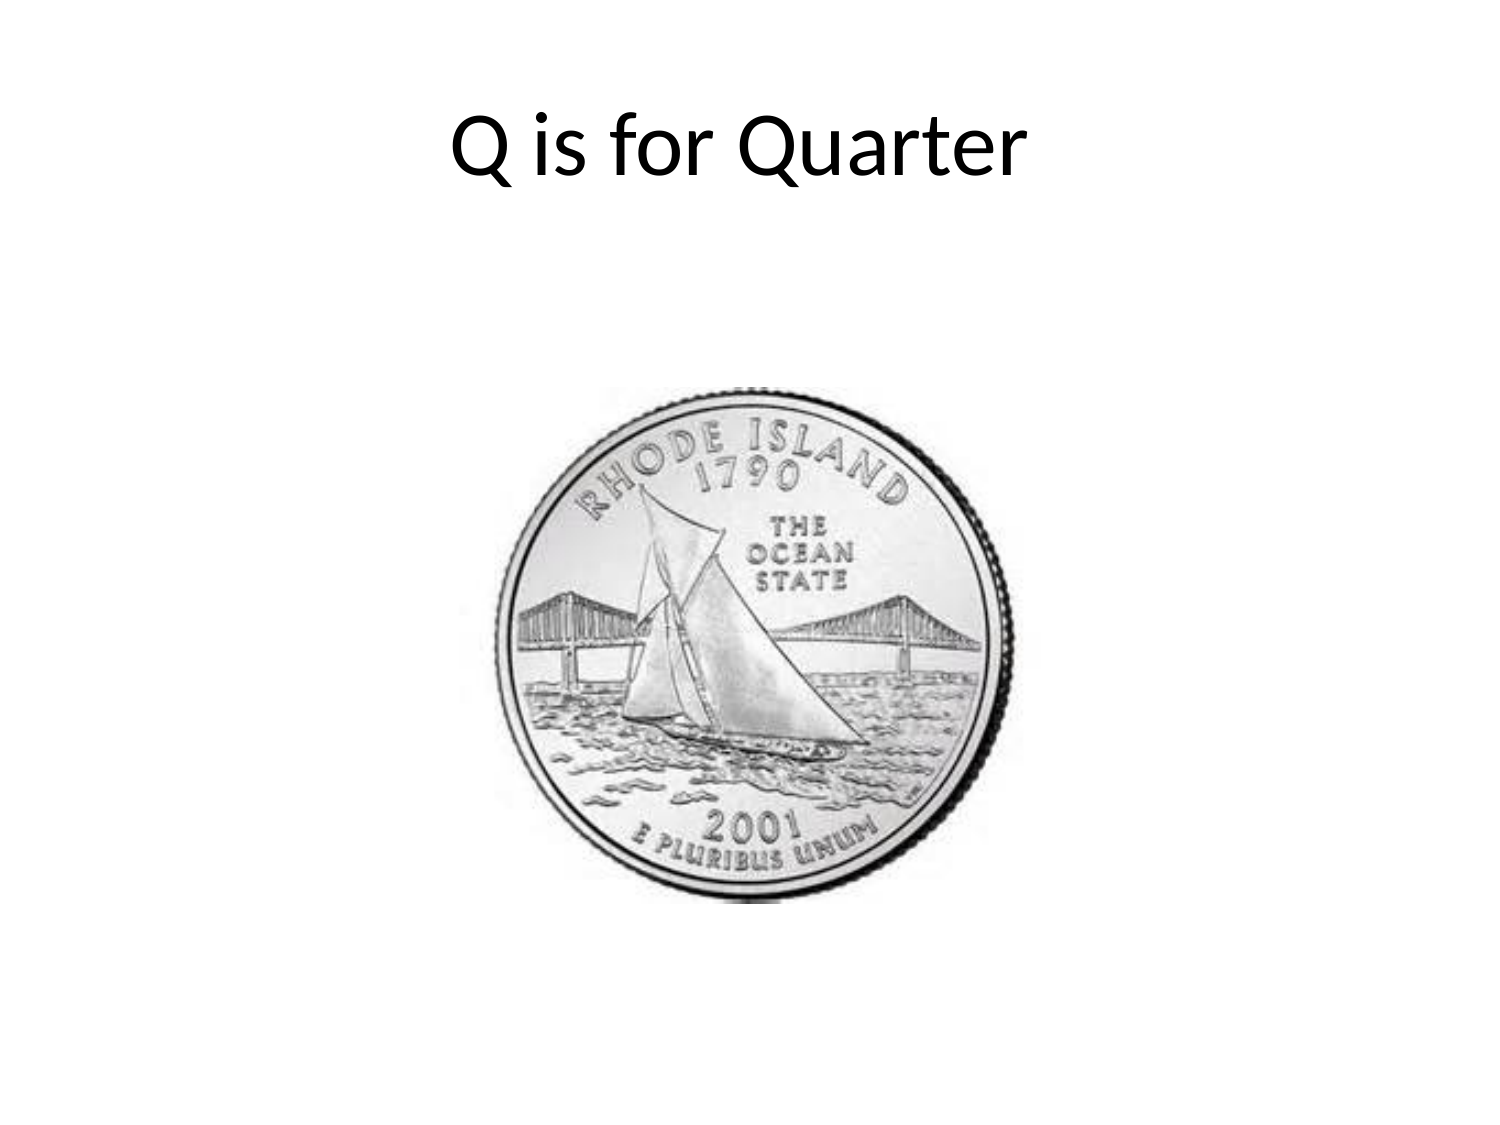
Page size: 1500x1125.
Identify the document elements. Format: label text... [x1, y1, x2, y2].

title Q is for Quarter [75, 45, 1425, 233]
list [424, 387, 1085, 905]
